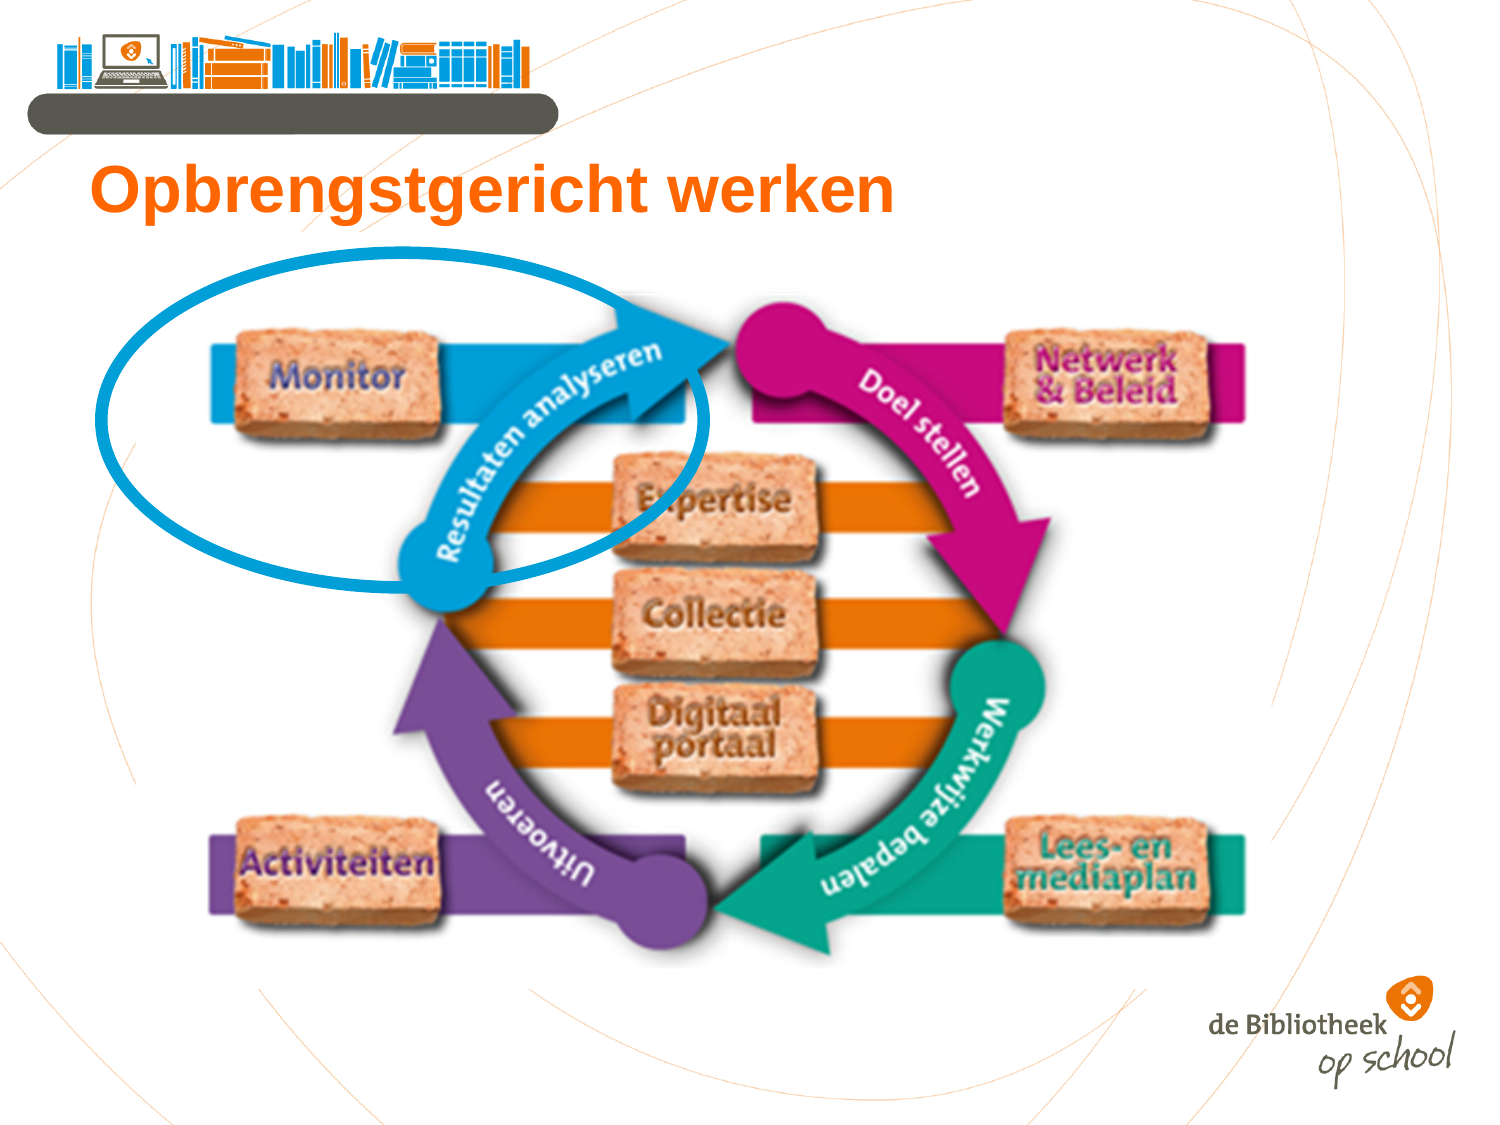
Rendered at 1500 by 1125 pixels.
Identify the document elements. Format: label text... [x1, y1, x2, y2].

text_box Opbrengstgericht werken [74, 138, 1425, 327]
picture [0, 0, 1500, 1125]
text_box [99, 345, 130, 495]
text_box [1276, 327, 1425, 916]
text_box [74, 327, 130, 916]
